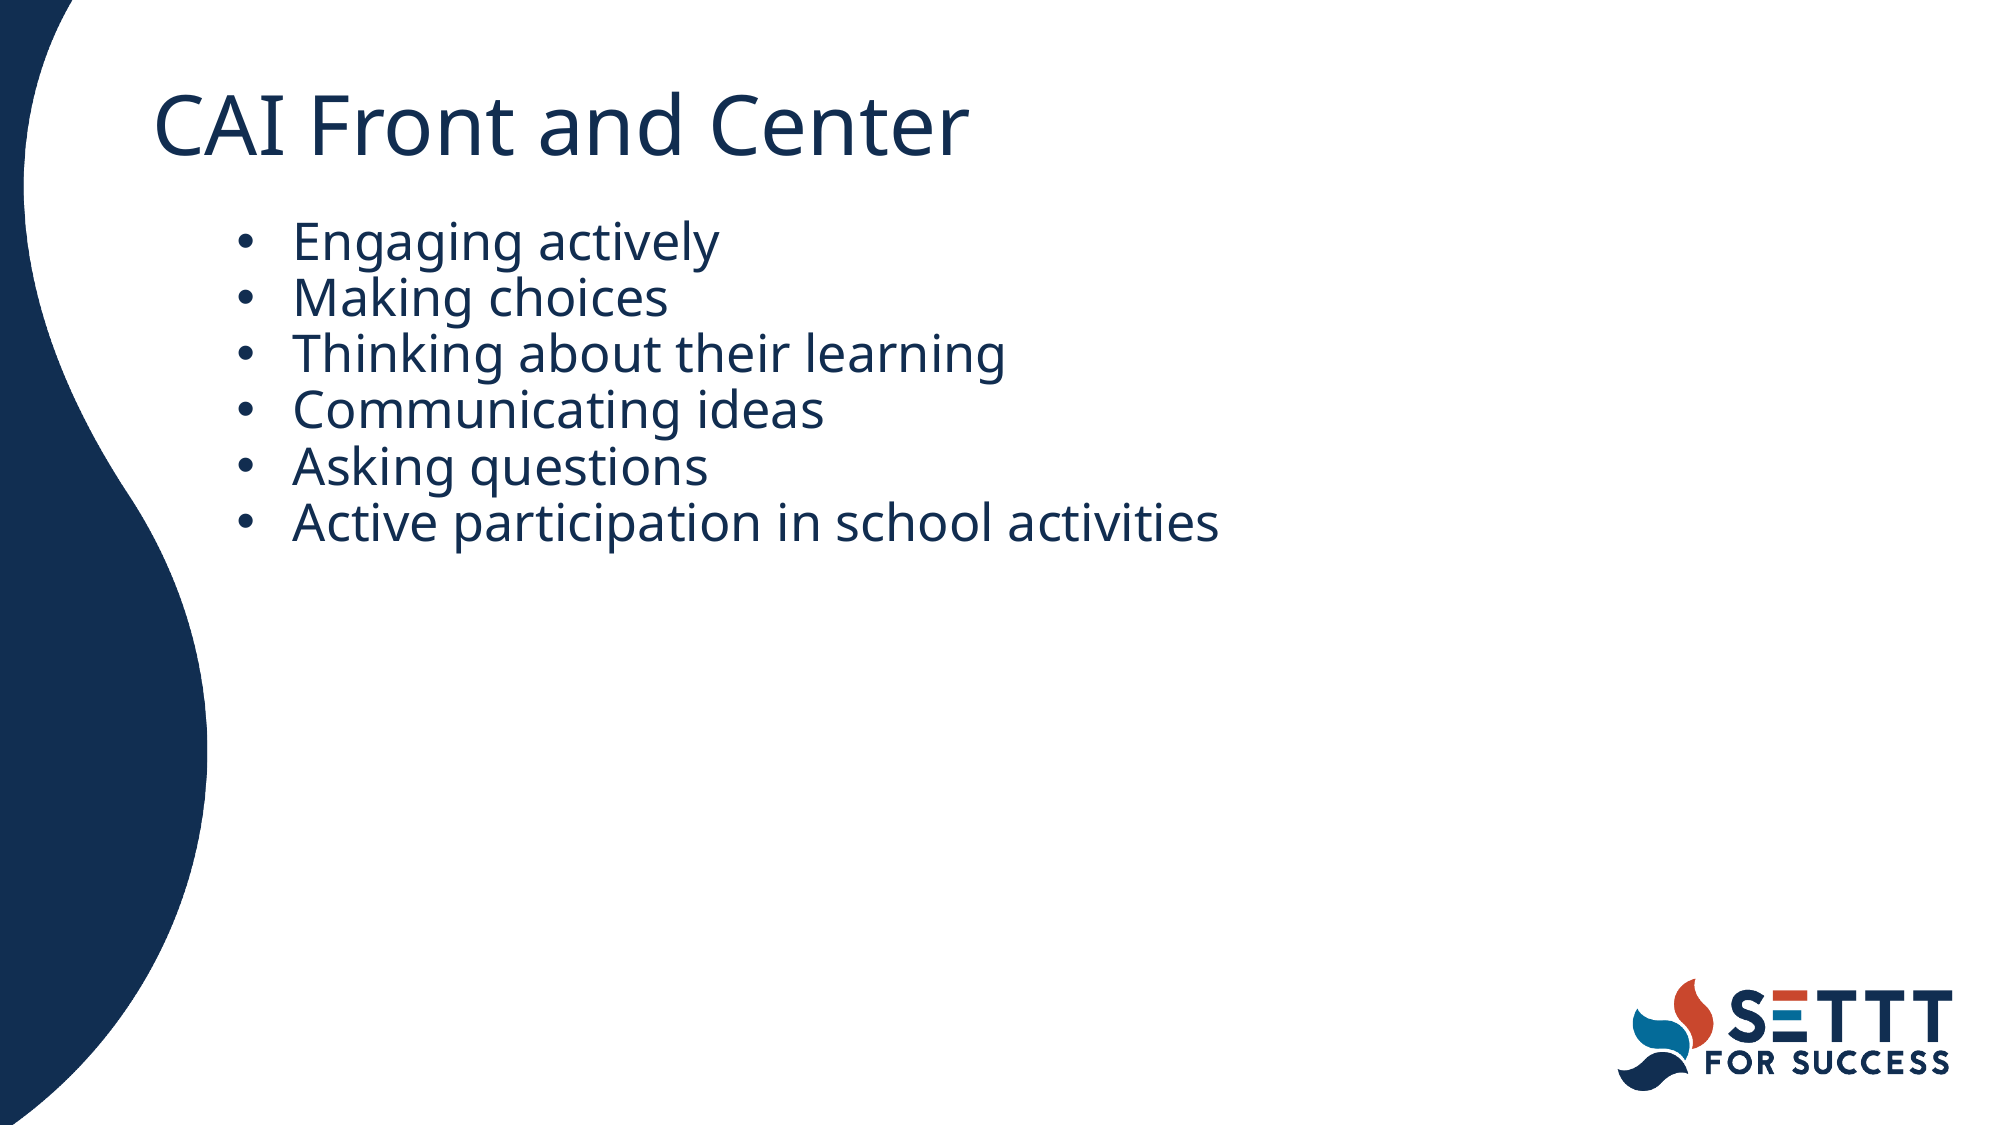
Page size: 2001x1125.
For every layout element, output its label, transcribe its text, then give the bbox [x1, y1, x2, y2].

title CAI Front and Center [137, 52, 1863, 181]
picture [0, 0, 2000, 1125]
list Engaging actively Making choices Thinking about their learning Communicating ideas Asking questions Active participation in school activities [195, 207, 1934, 944]
